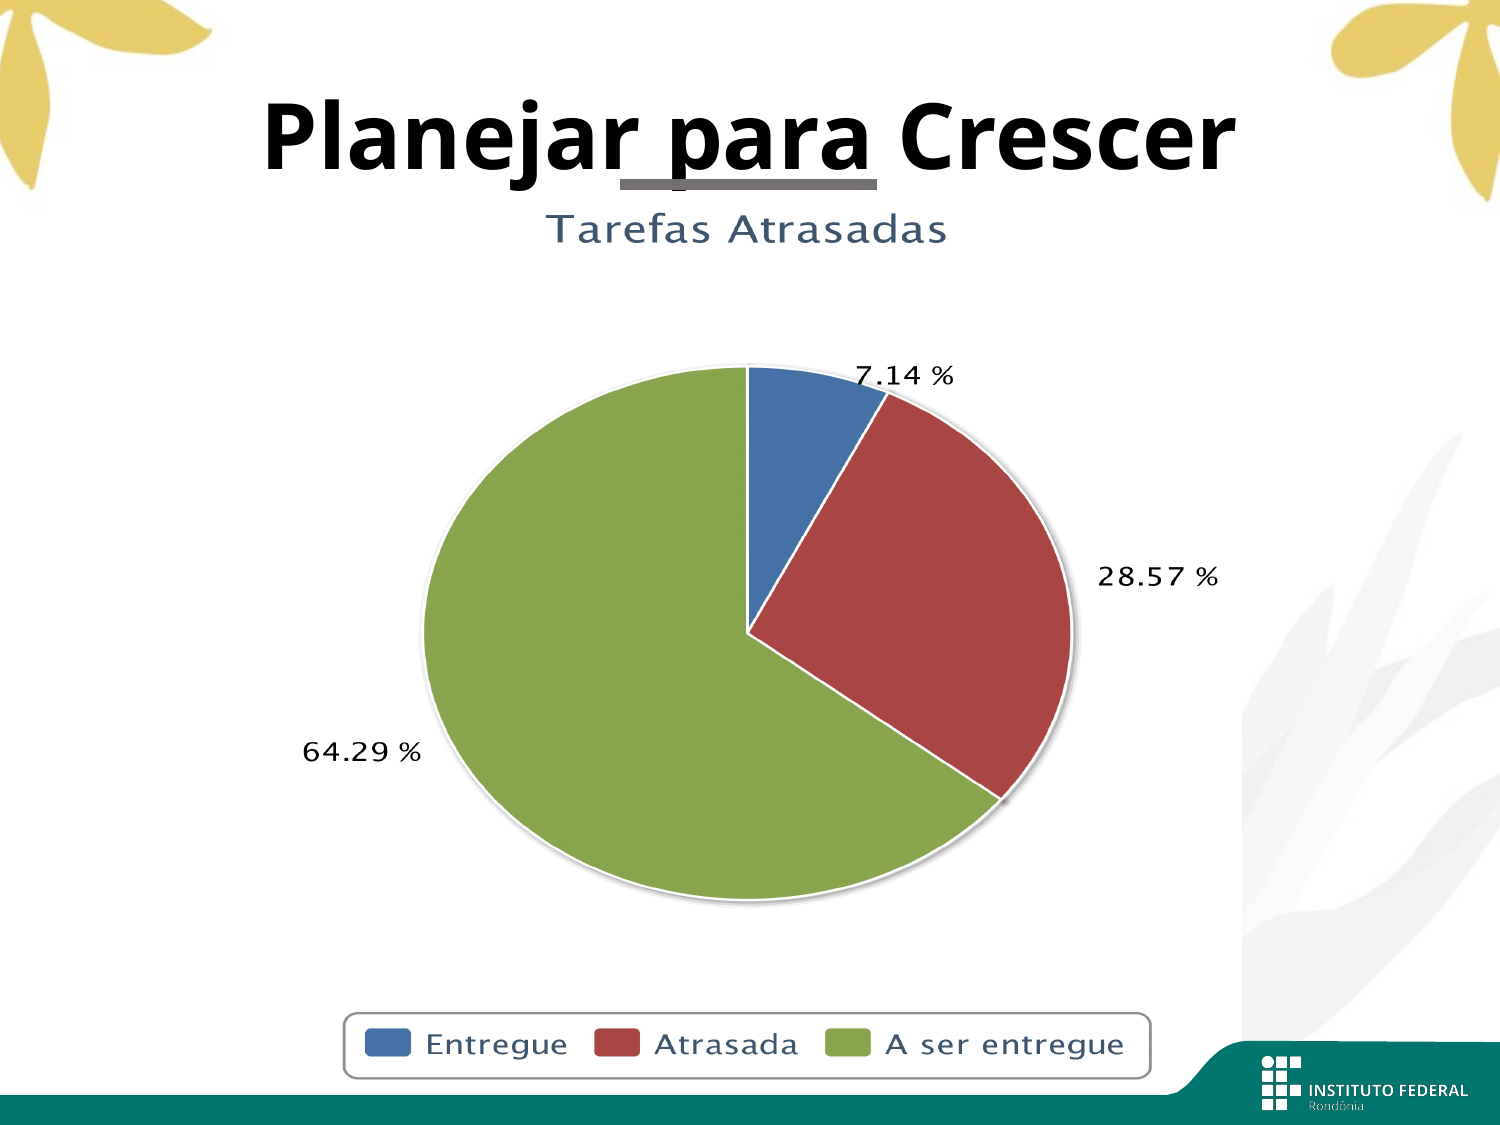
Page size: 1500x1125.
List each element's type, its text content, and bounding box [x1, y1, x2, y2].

text_box Planejar para Crescer [103, 59, 1397, 220]
picture [1257, 1050, 1471, 1115]
text_box [0, 1040, 1500, 1125]
picture [0, 0, 1500, 1115]
